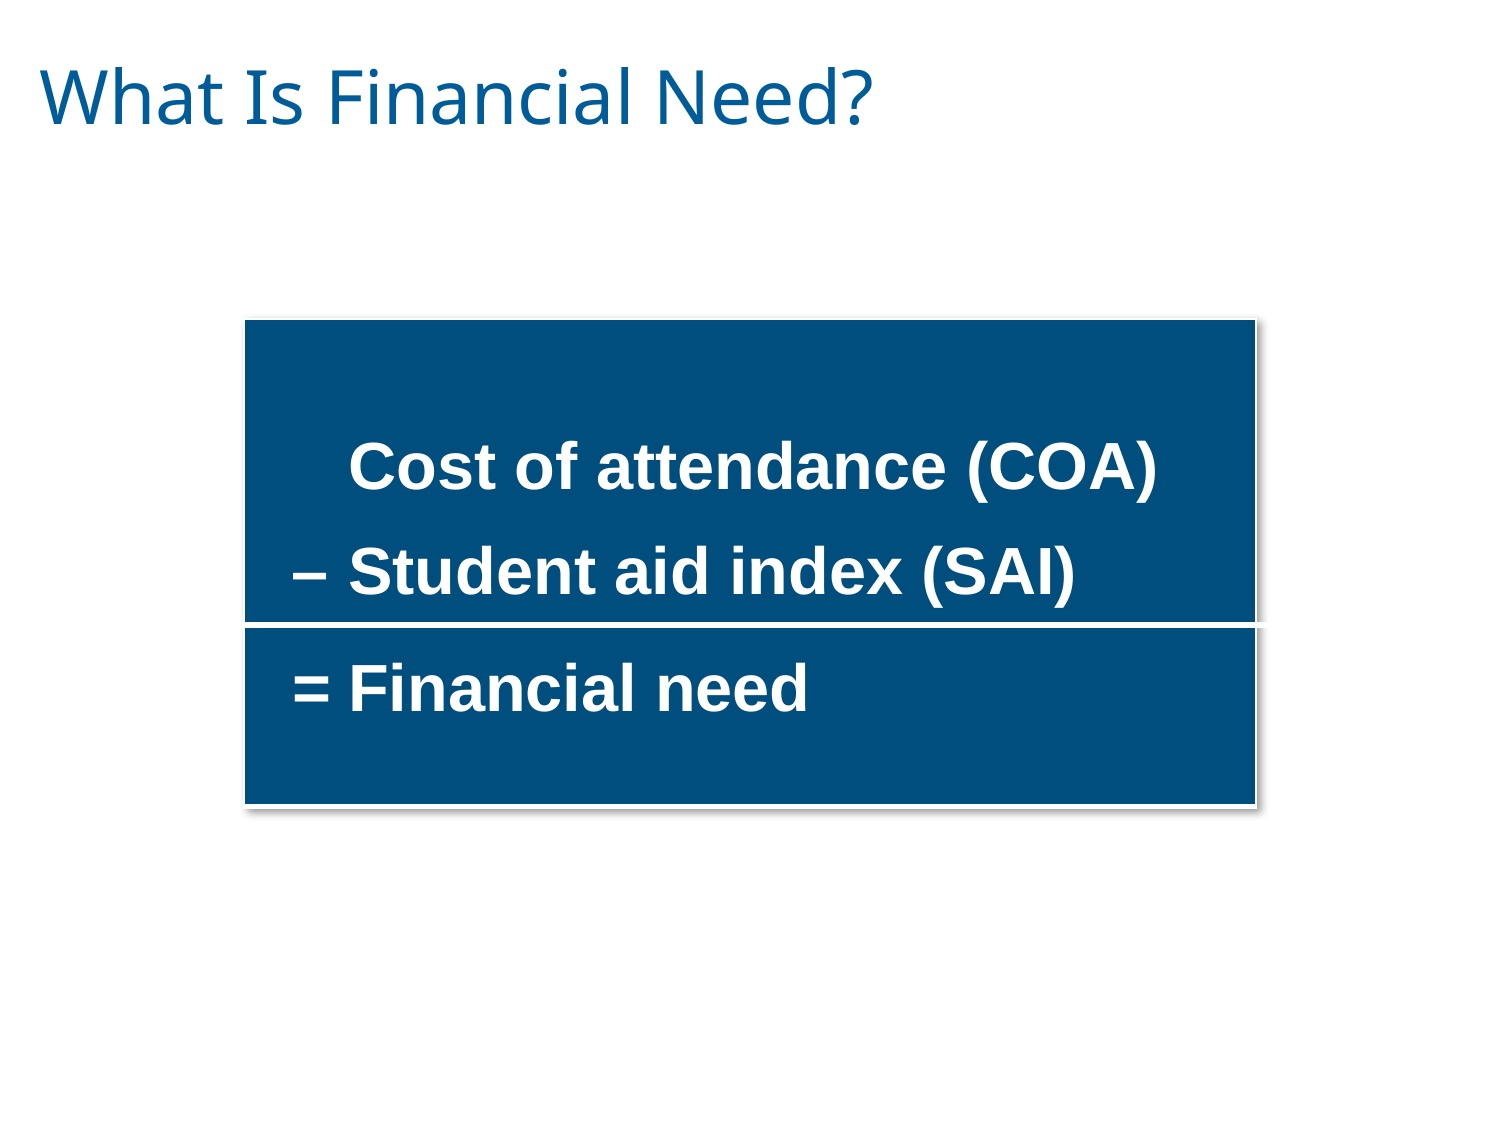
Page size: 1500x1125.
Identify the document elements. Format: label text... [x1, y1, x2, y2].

table_header Cost of attendance (COA) – Student aid index (SAI) = Financial need [245, 320, 1255, 622]
table_header Cost of attendance (COA) – Student aid index (SAI) = Financial need [245, 634, 1255, 804]
text_box What Is Financial Need? [24, 0, 1475, 200]
